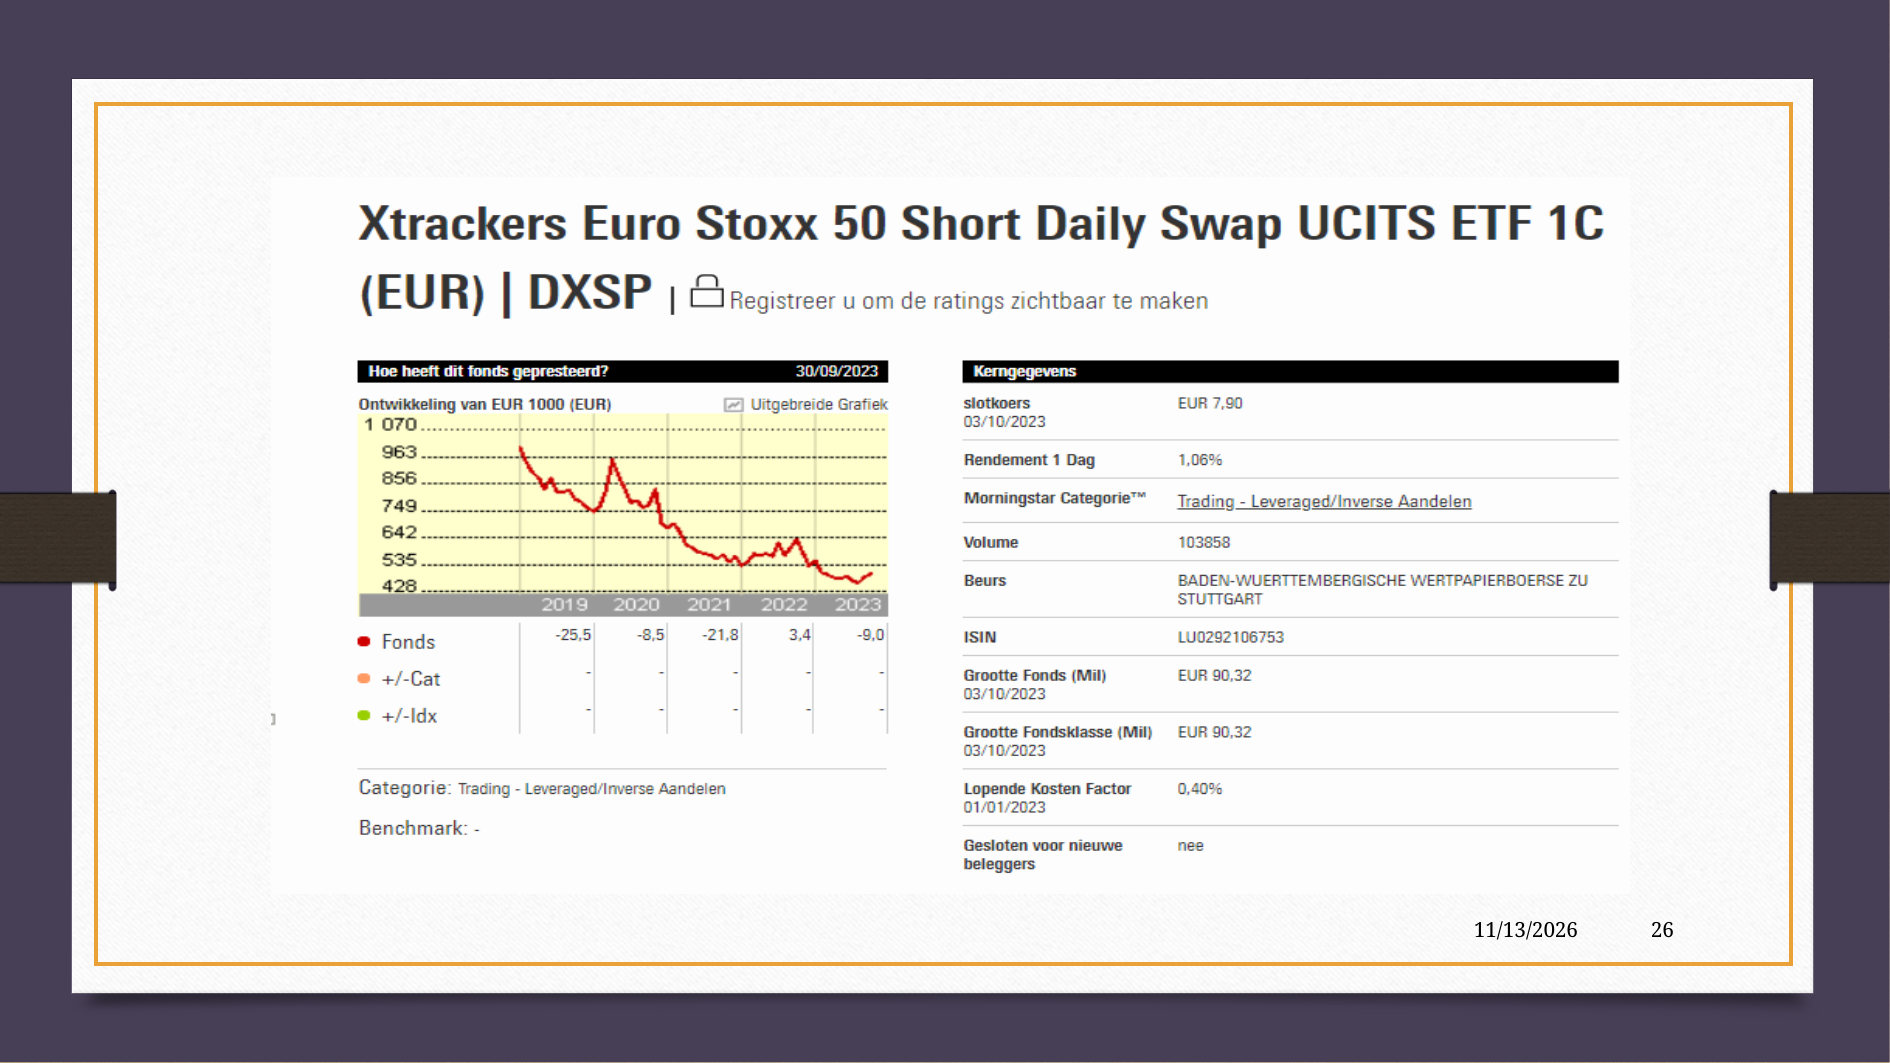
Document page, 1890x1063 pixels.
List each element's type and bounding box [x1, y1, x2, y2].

text_box [0, 0, 1890, 491]
picture [0, 4, 1890, 1063]
